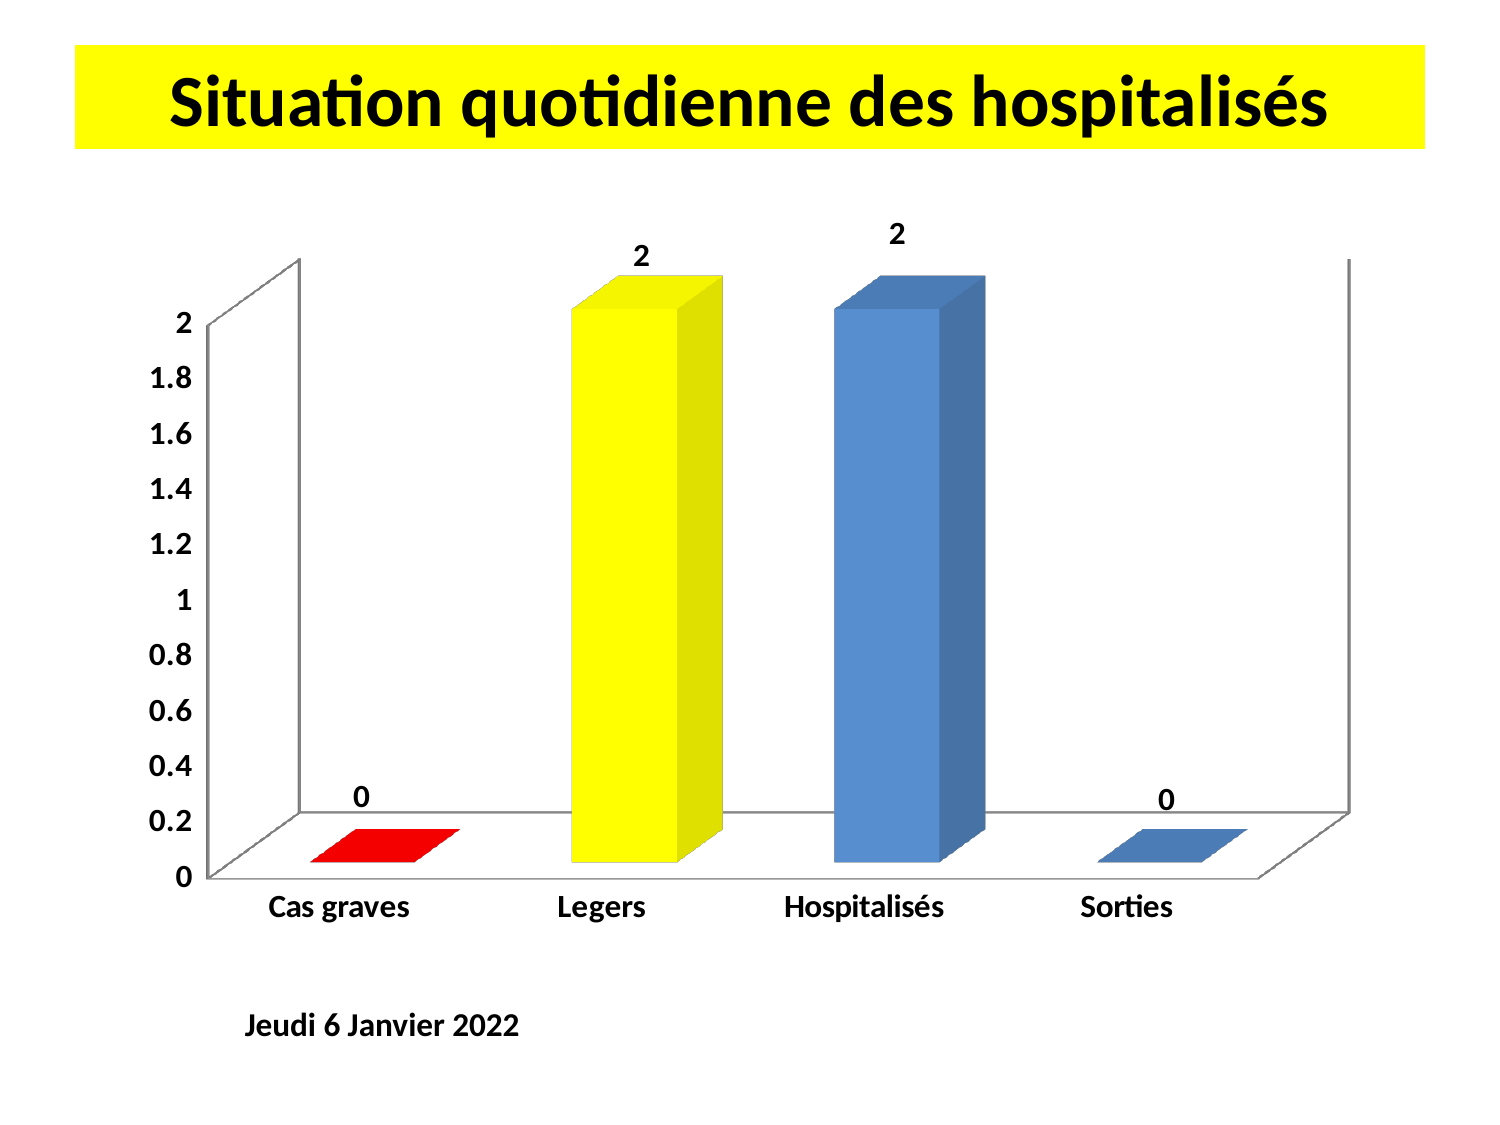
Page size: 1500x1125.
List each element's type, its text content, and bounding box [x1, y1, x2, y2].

title Situation quotidienne des hospitalisés [75, 45, 1425, 149]
text_box Jeudi 6 Janvier 2022 [230, 995, 1069, 1051]
chart [123, 219, 1377, 941]
